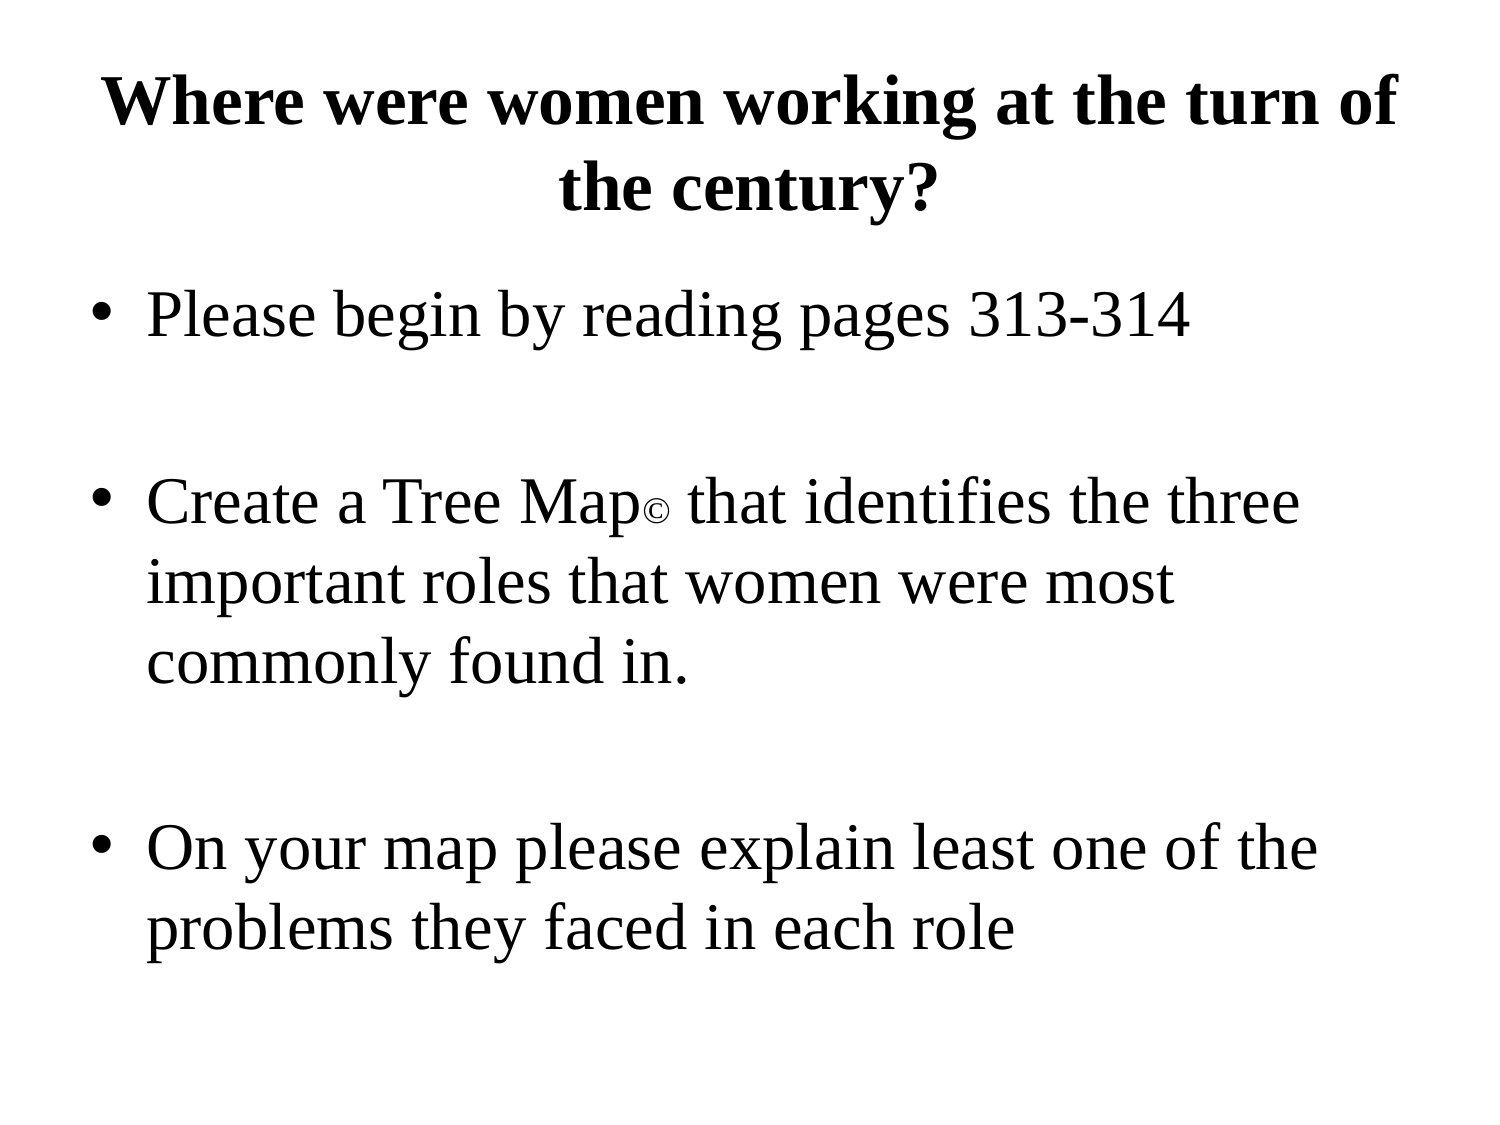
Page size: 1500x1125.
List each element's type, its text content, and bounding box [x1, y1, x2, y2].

title Where were women working at the turn of the century? [75, 45, 1425, 233]
list Please begin by reading pages 313-314 Create a Tree Map© that identifies the three important roles that women were most commonly found in. On your map please explain least one of the problems they faced in each role [75, 262, 1425, 1005]
